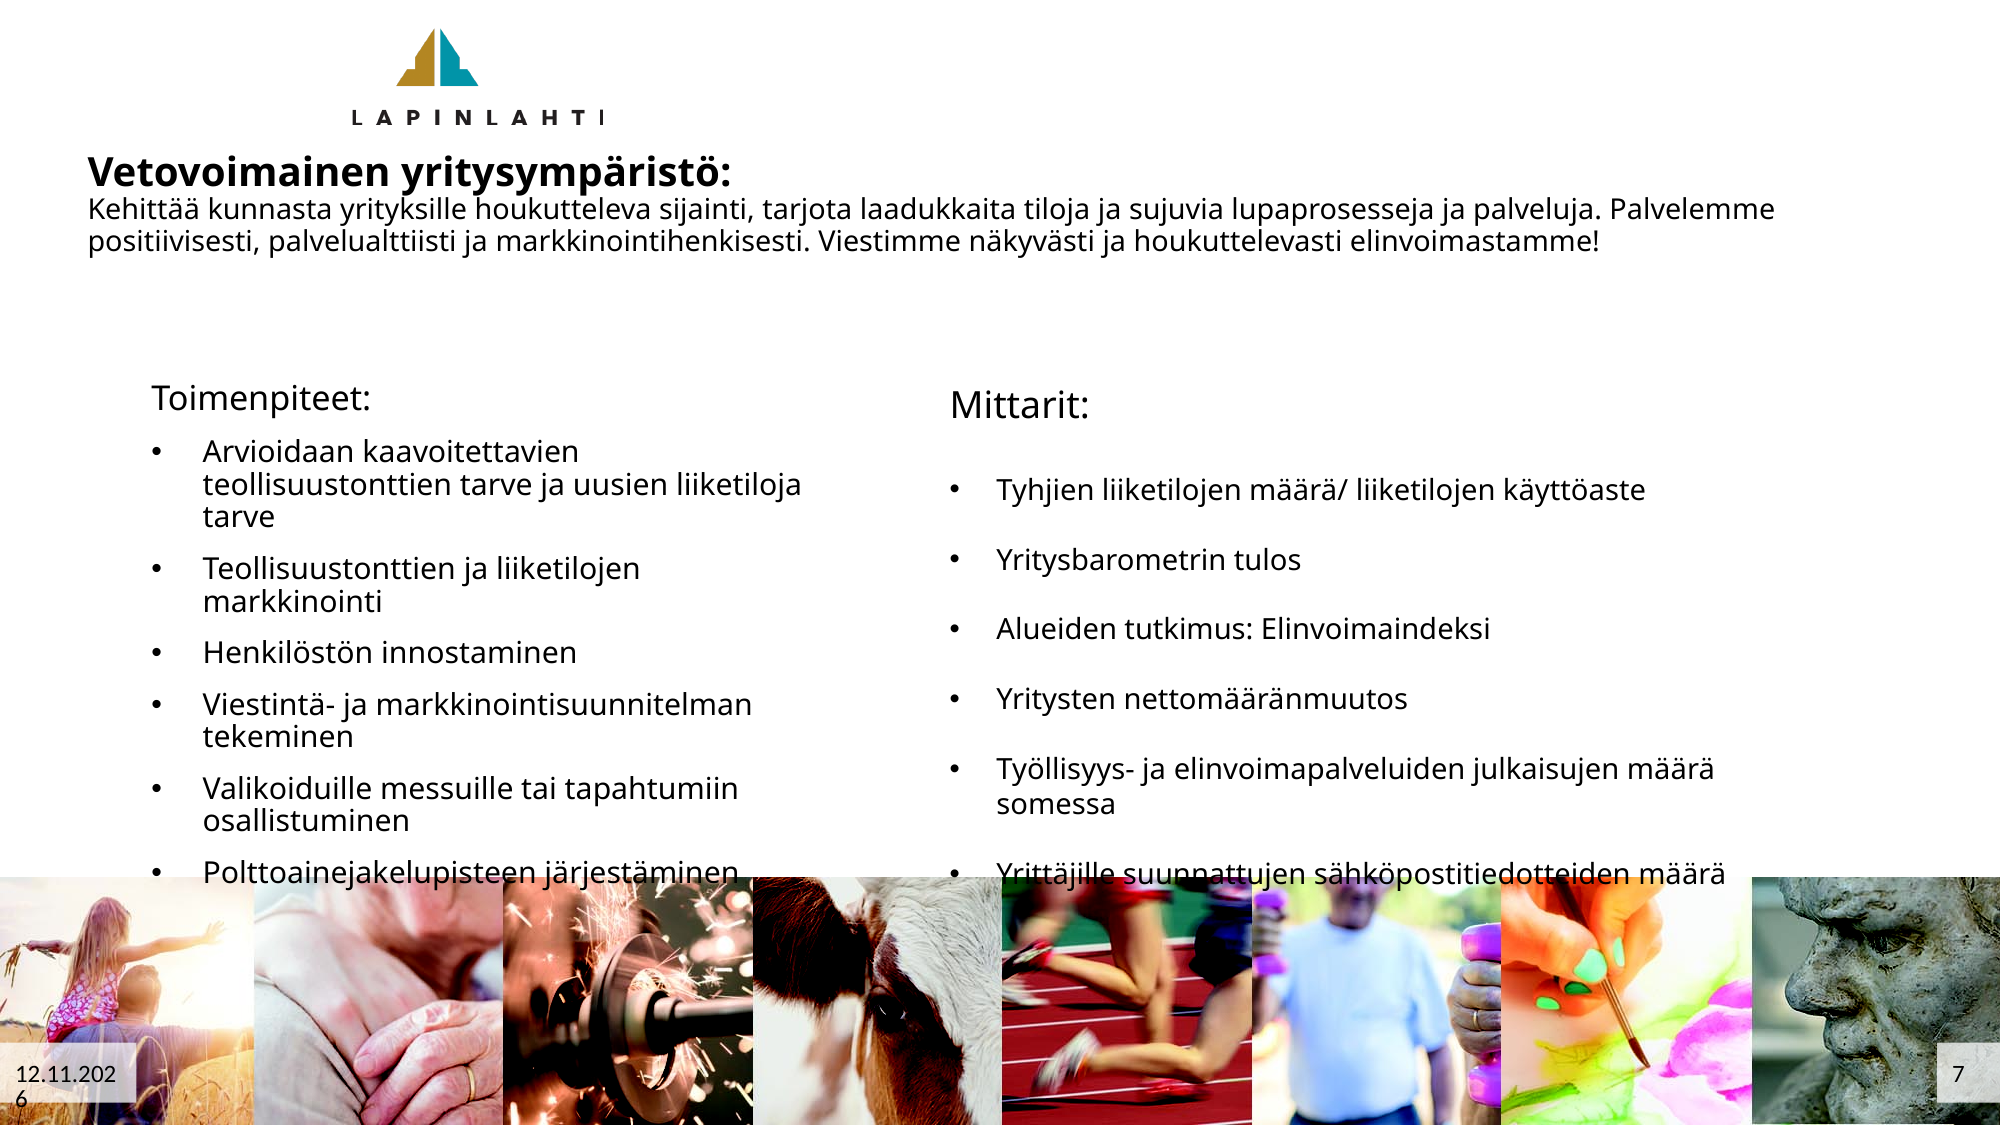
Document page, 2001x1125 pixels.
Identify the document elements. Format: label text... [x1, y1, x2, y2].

slide_number 7 [1937, 1042, 2000, 1103]
text_box Mittarit: Tyhjien liiketilojen määrä/ liiketilojen käyttöaste Yritysbarometrin tulos Alueiden tutkimus: Elinvoimaindeksi Yritysten nettomääränmuutos Työllisyys- ja elinvoimapalveluiden julkaisujen määrä somessa Yrittäjille suunnattujen sähköpostitiedotteiden määrä [934, 373, 1756, 898]
title Vetovoimainen yritysympäristö: Kehittää kunnasta yrityksille houkutteleva sijainti, tarjota laadukkaita tiloja ja sujuvia lupaprosesseja ja palveluja. Palvelemme positiivisesti, palvelualttiisti ja markkinointihenkisesti. Viestimme näkyvästi ja houkuttelevasti elinvoimastamme! [72, 144, 1798, 287]
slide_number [0, 1042, 137, 1103]
picture [0, 877, 2000, 1125]
list Toimenpiteet: Arvioidaan kaavoitettavien teollisuustonttien tarve ja uusien liiketiloja tarve Teollisuustonttien ja liiketilojen markkinointi Henkilöstön innostaminen Viestintä- ja markkinointisuunnitelman tekeminen Valikoiduille messuille tai tapahtumiin osallistuminen Polttoainejakelupisteen järjestäminen [136, 373, 830, 899]
